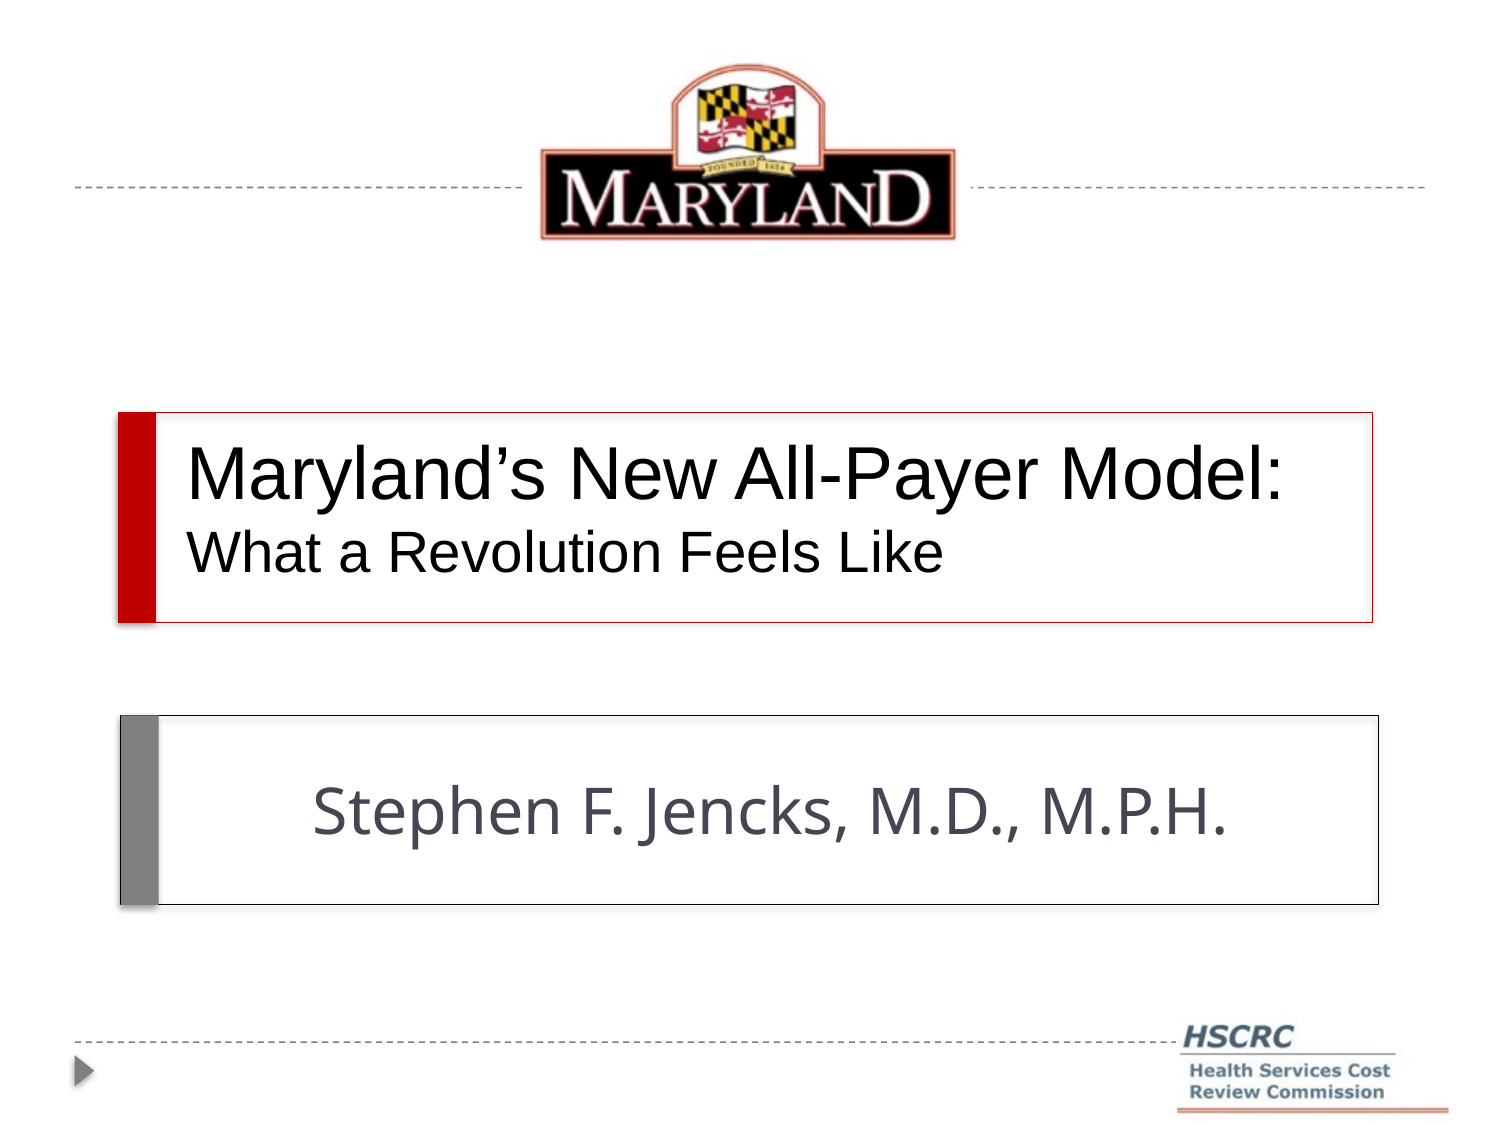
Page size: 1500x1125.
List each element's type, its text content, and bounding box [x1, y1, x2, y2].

title Maryland’s New All-Payer Model: What a Revolution Feels Like [181, 451, 1357, 613]
picture [1176, 1014, 1450, 1125]
subtitle Stephen F. Jencks, M.D., M.P.H. [193, 735, 1337, 883]
picture [524, 48, 971, 251]
